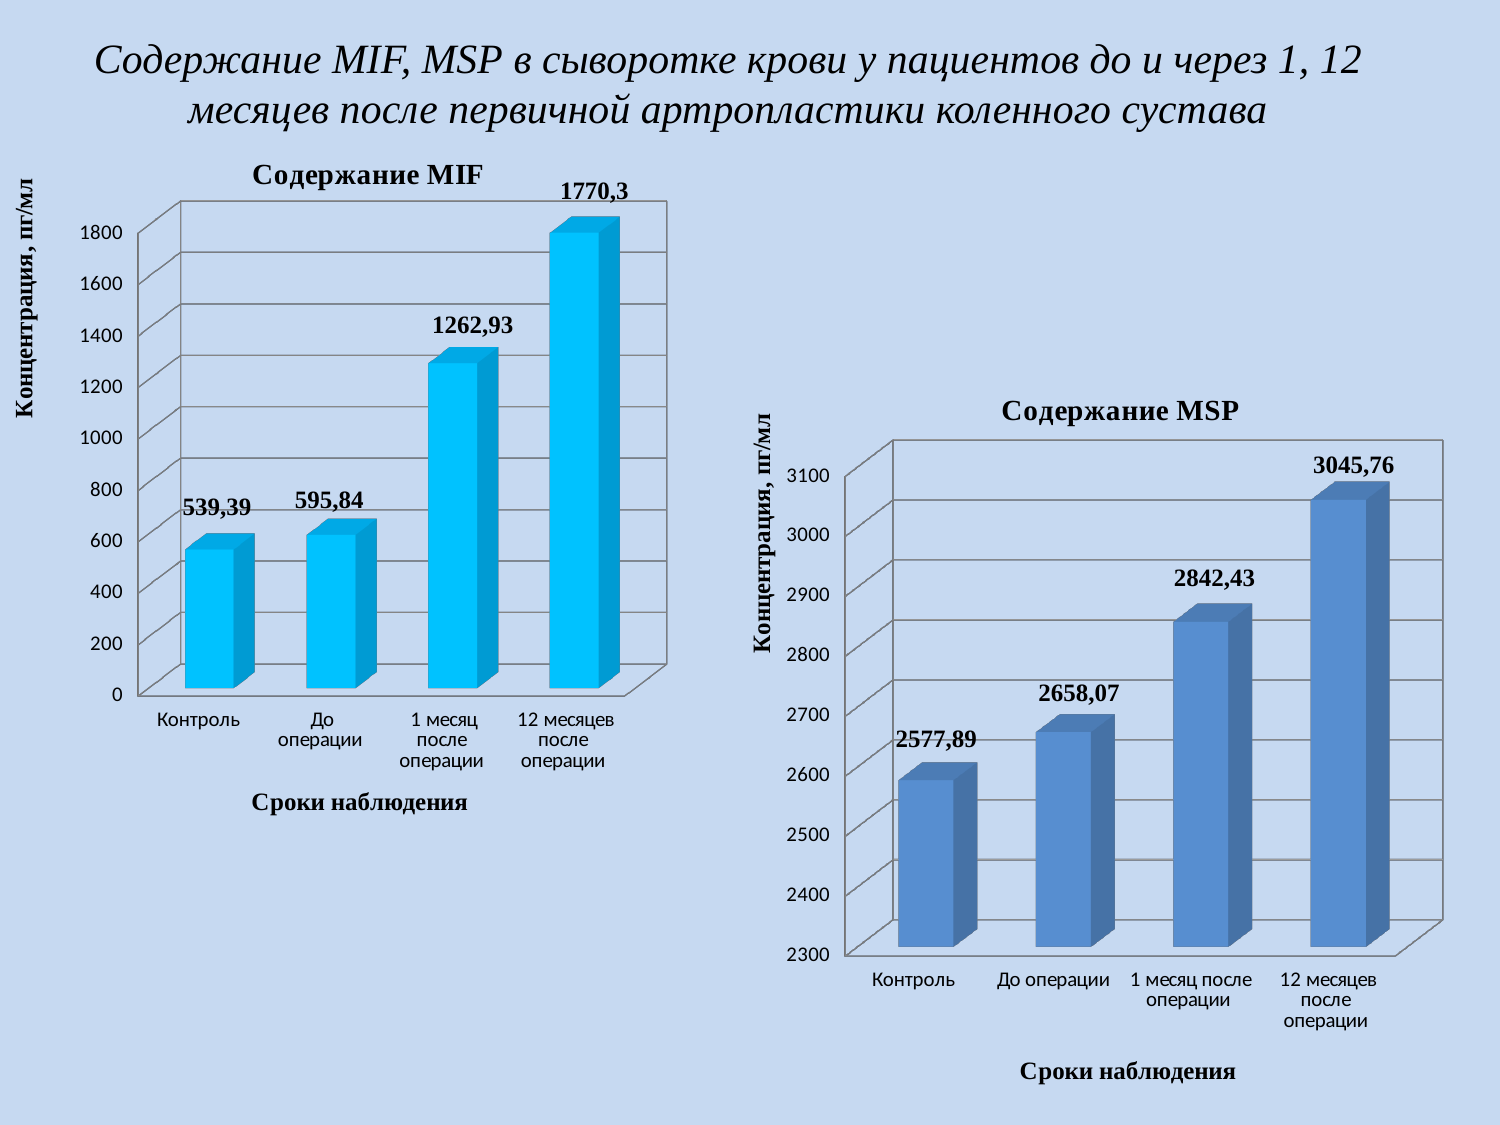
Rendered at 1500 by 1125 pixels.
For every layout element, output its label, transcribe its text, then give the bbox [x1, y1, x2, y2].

title Содержание MIF, MSP в сыворотке крови у пациентов до и через 1, 12 месяцев после первичной артропластики коленного сустава [53, 0, 1404, 163]
chart [0, 148, 1500, 1107]
